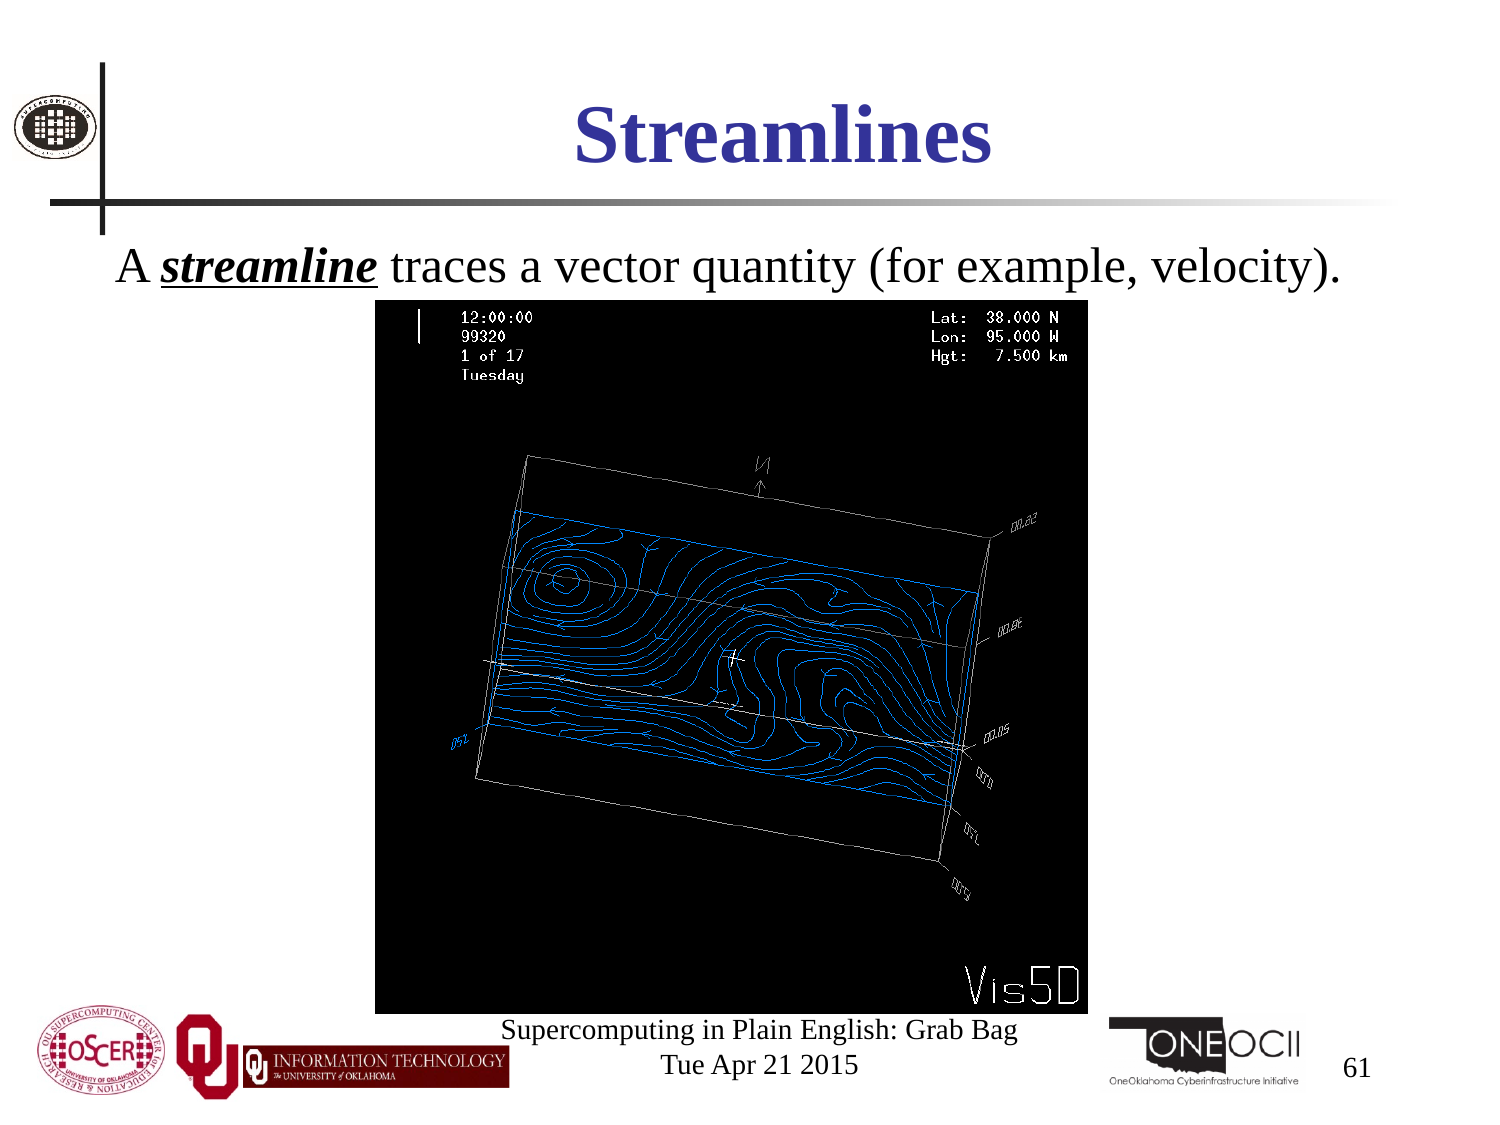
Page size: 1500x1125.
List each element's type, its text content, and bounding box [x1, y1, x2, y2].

picture [174, 1012, 513, 1102]
slide_number 61 [1174, 1015, 1388, 1091]
list A streamline traces a vector quantity (for example, velocity). [99, 224, 1401, 402]
picture [37, 1005, 165, 1095]
picture [374, 300, 1088, 1014]
footer Supercomputing in Plain English: Grab Bag Tue Apr 21 2015 [431, 1019, 1088, 1088]
title Streamlines [124, 74, 1442, 187]
picture [12, 94, 98, 161]
picture [1100, 1013, 1306, 1093]
